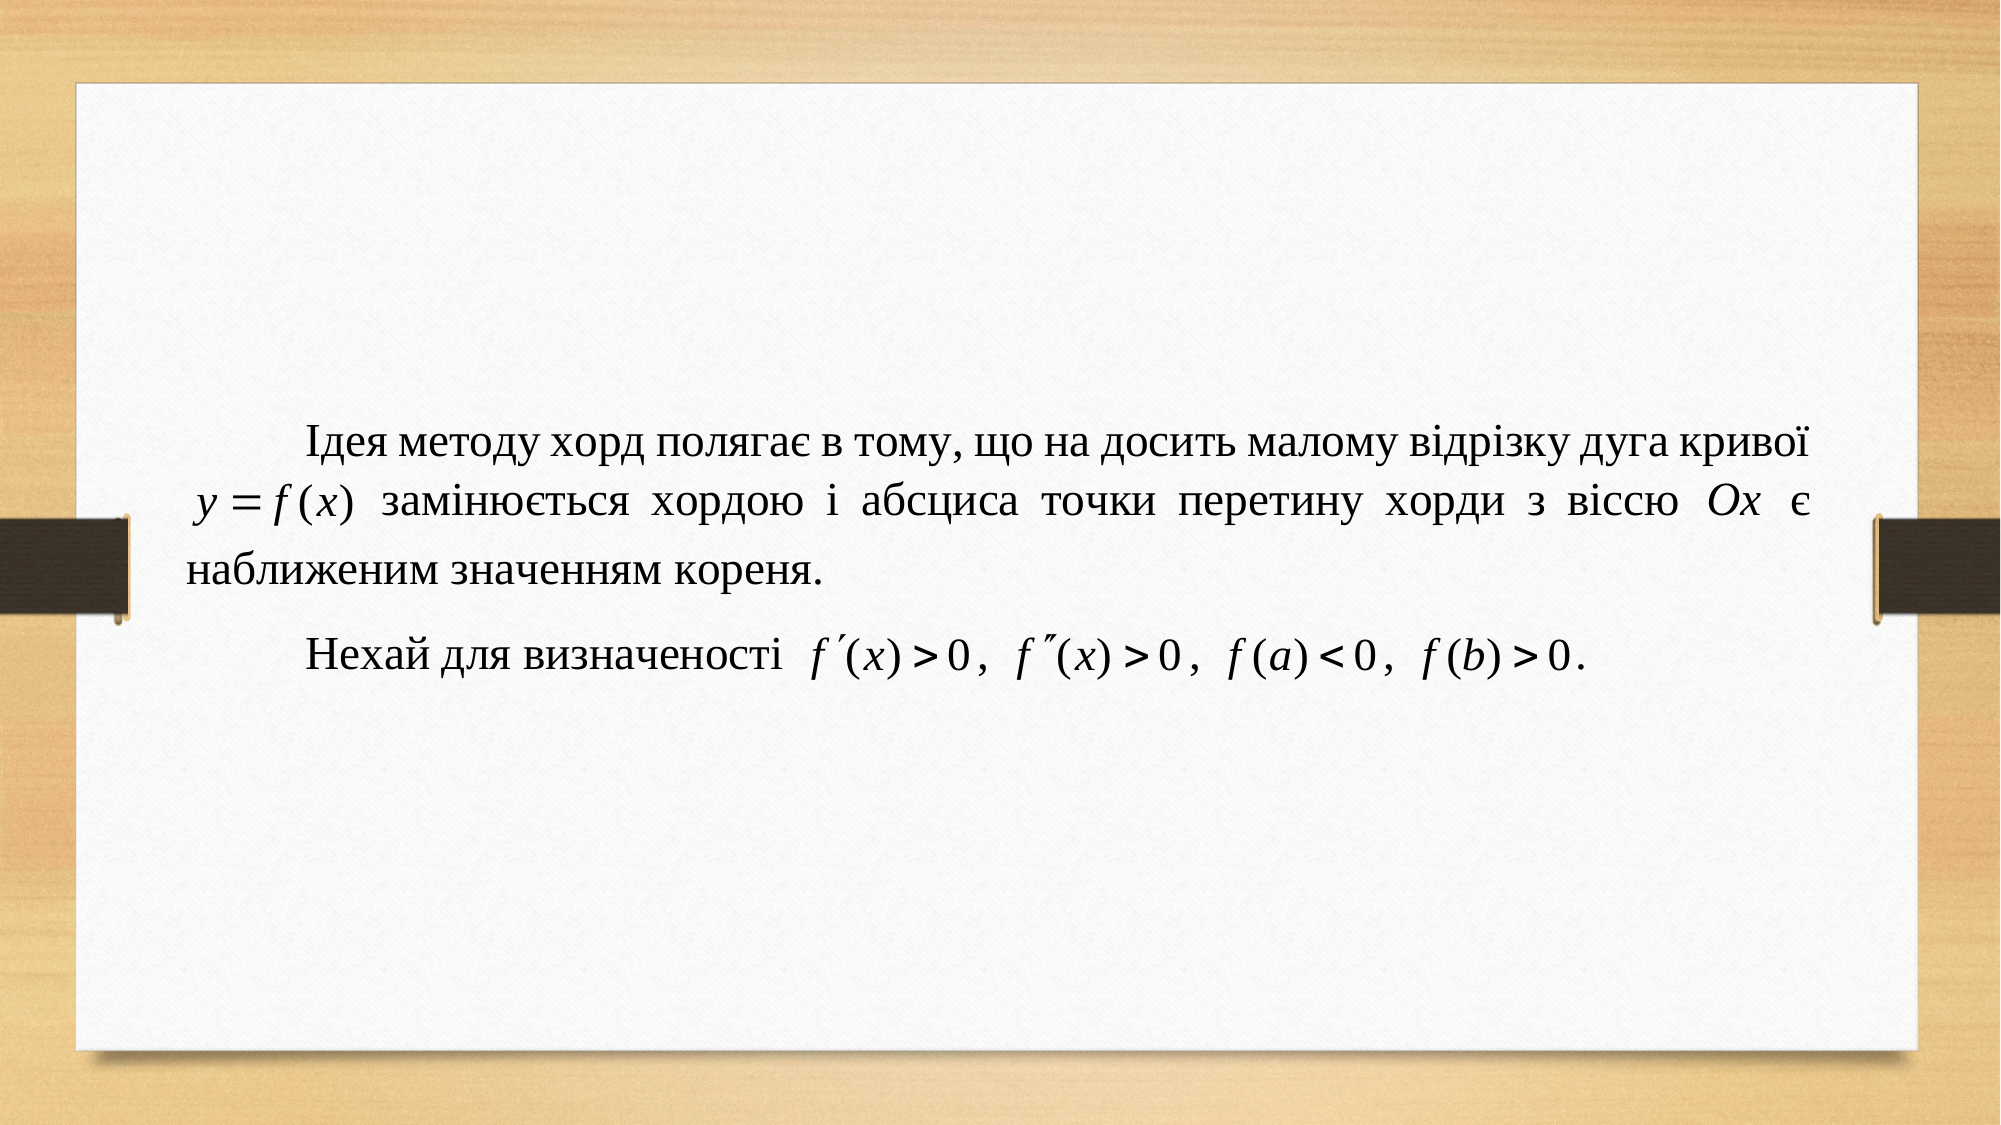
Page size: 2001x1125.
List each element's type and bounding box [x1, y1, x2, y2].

picture [0, 4, 1998, 513]
text_box [0, 513, 2000, 622]
text_box [0, 0, 2000, 513]
picture [0, 622, 1998, 1125]
